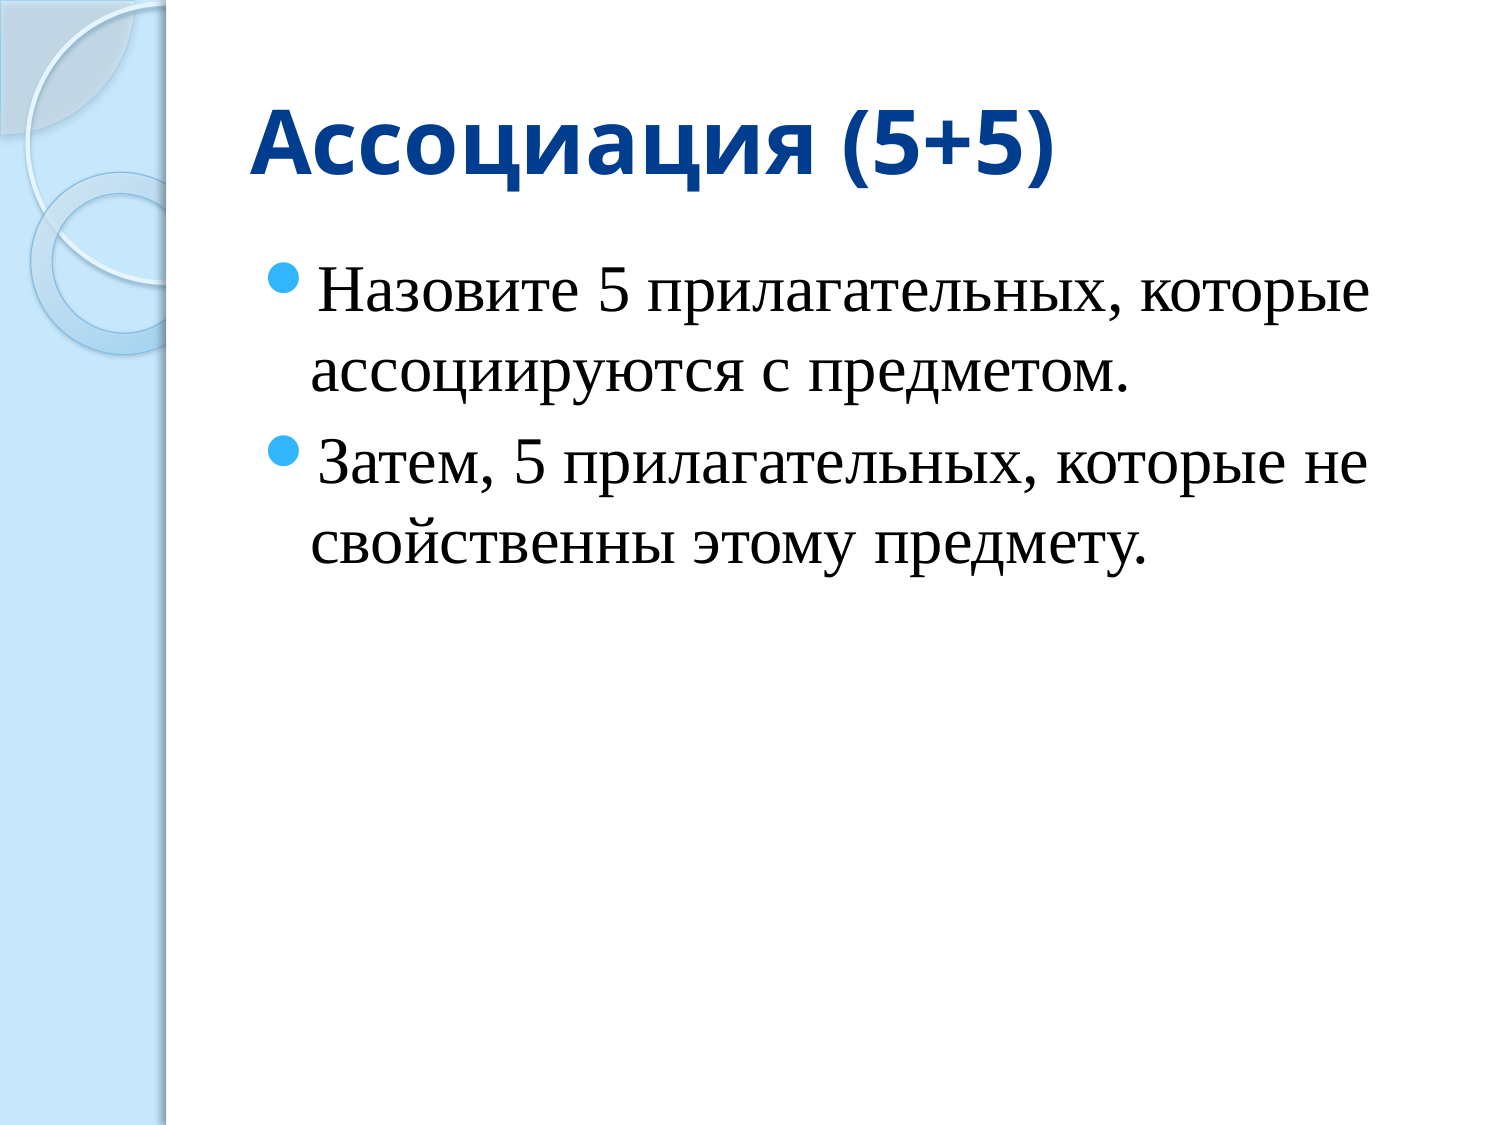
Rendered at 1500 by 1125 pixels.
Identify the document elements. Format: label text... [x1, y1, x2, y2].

title Ассоциация (5+5) [235, 45, 1466, 233]
list Назовите 5 прилагательных, которые ассоциируются с предметом. Затем, 5 прилагательных, которые не свойственны этому предмету. [235, 237, 1466, 1025]
